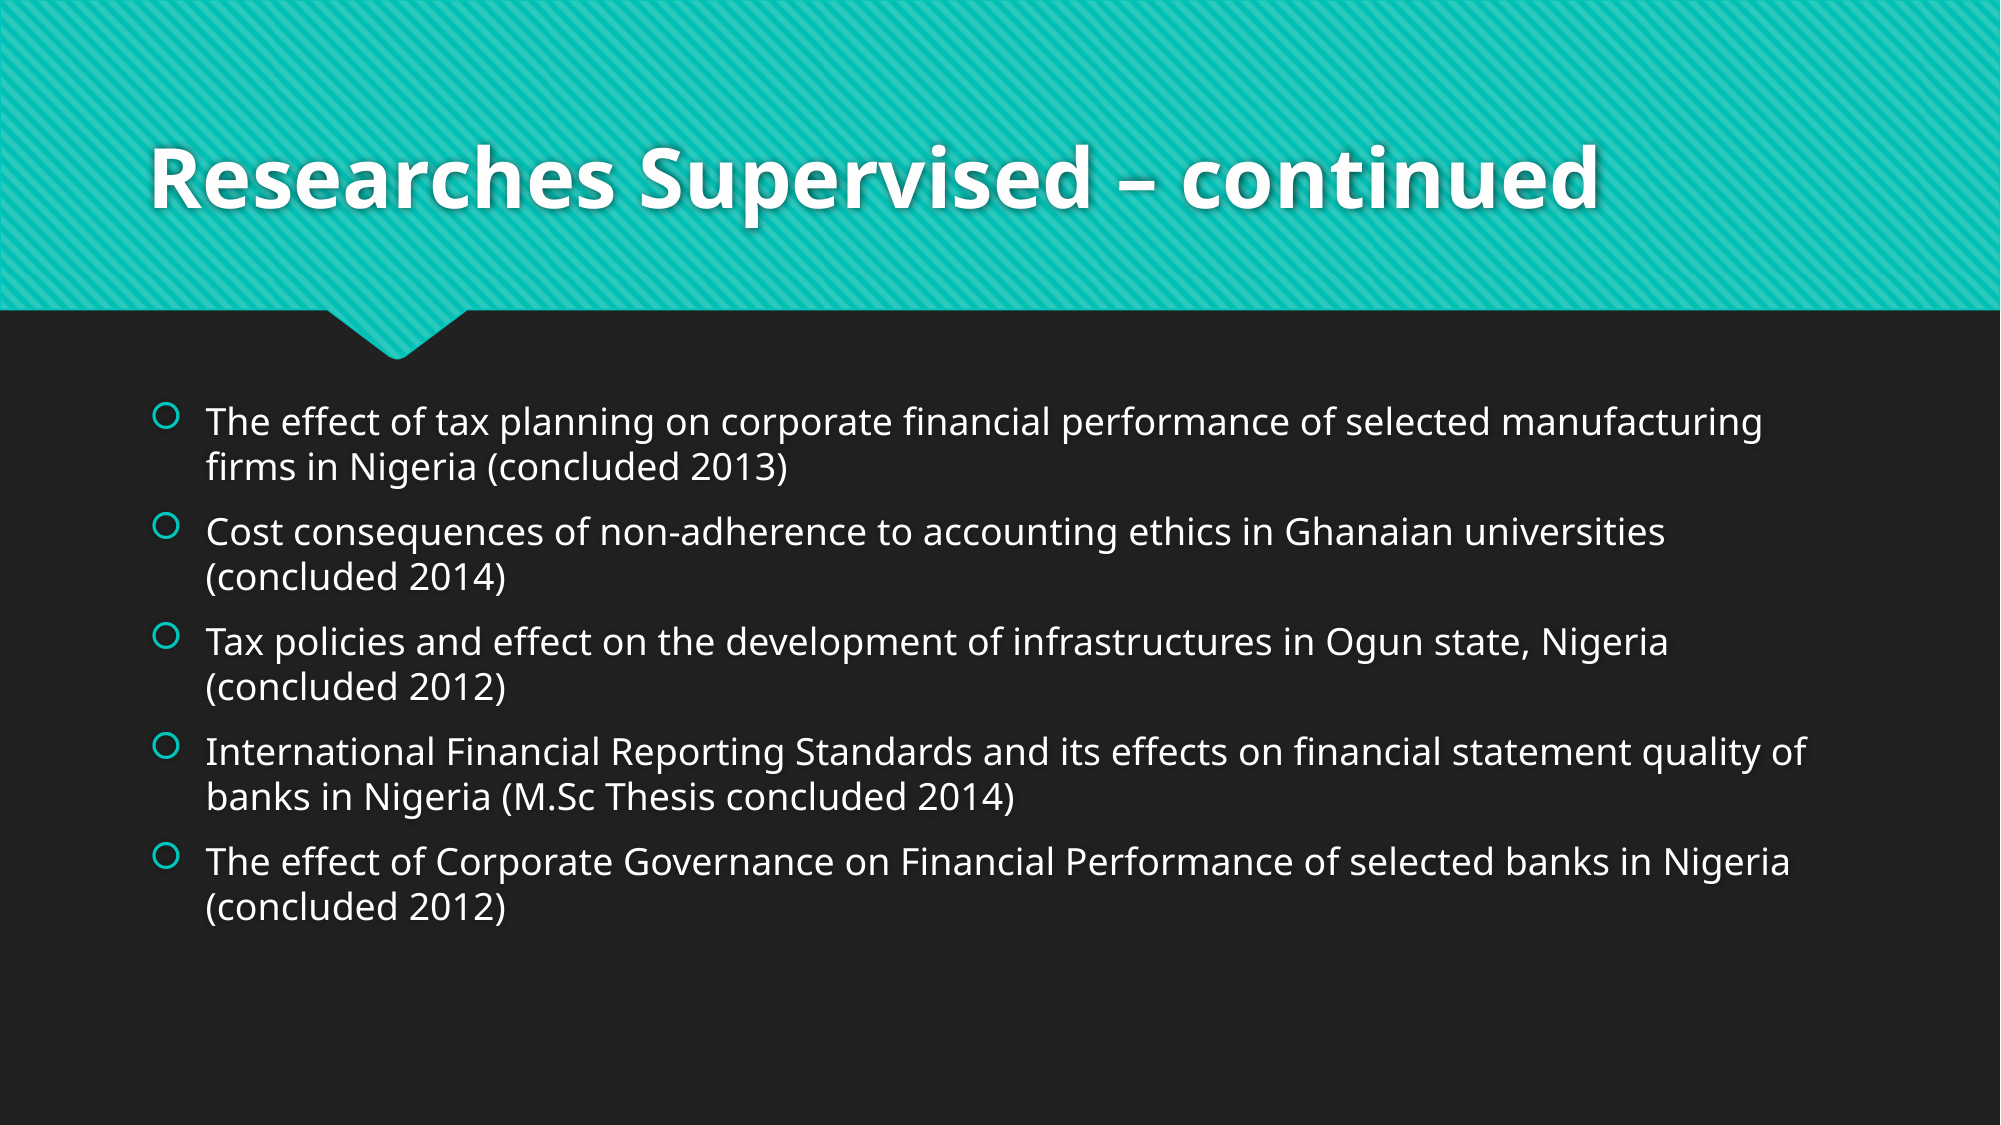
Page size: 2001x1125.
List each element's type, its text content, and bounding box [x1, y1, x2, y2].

list The effect of tax planning on corporate financial performance of selected manufacturing firms in Nigeria (concluded 2013) Cost consequences of non-adherence to accounting ethics in Ghanaian universities (concluded 2014) Tax policies and effect on the development of infrastructures in Ogun state, Nigeria (concluded 2012) International Financial Reporting Standards and its effects on financial statement quality of banks in Nigeria (M.Sc Thesis concluded 2014) The effect of Corporate Governance on Financial Performance of selected banks in Nigeria (concluded 2012) [134, 364, 1866, 962]
title Researches Supervised – continued [132, 73, 1868, 233]
